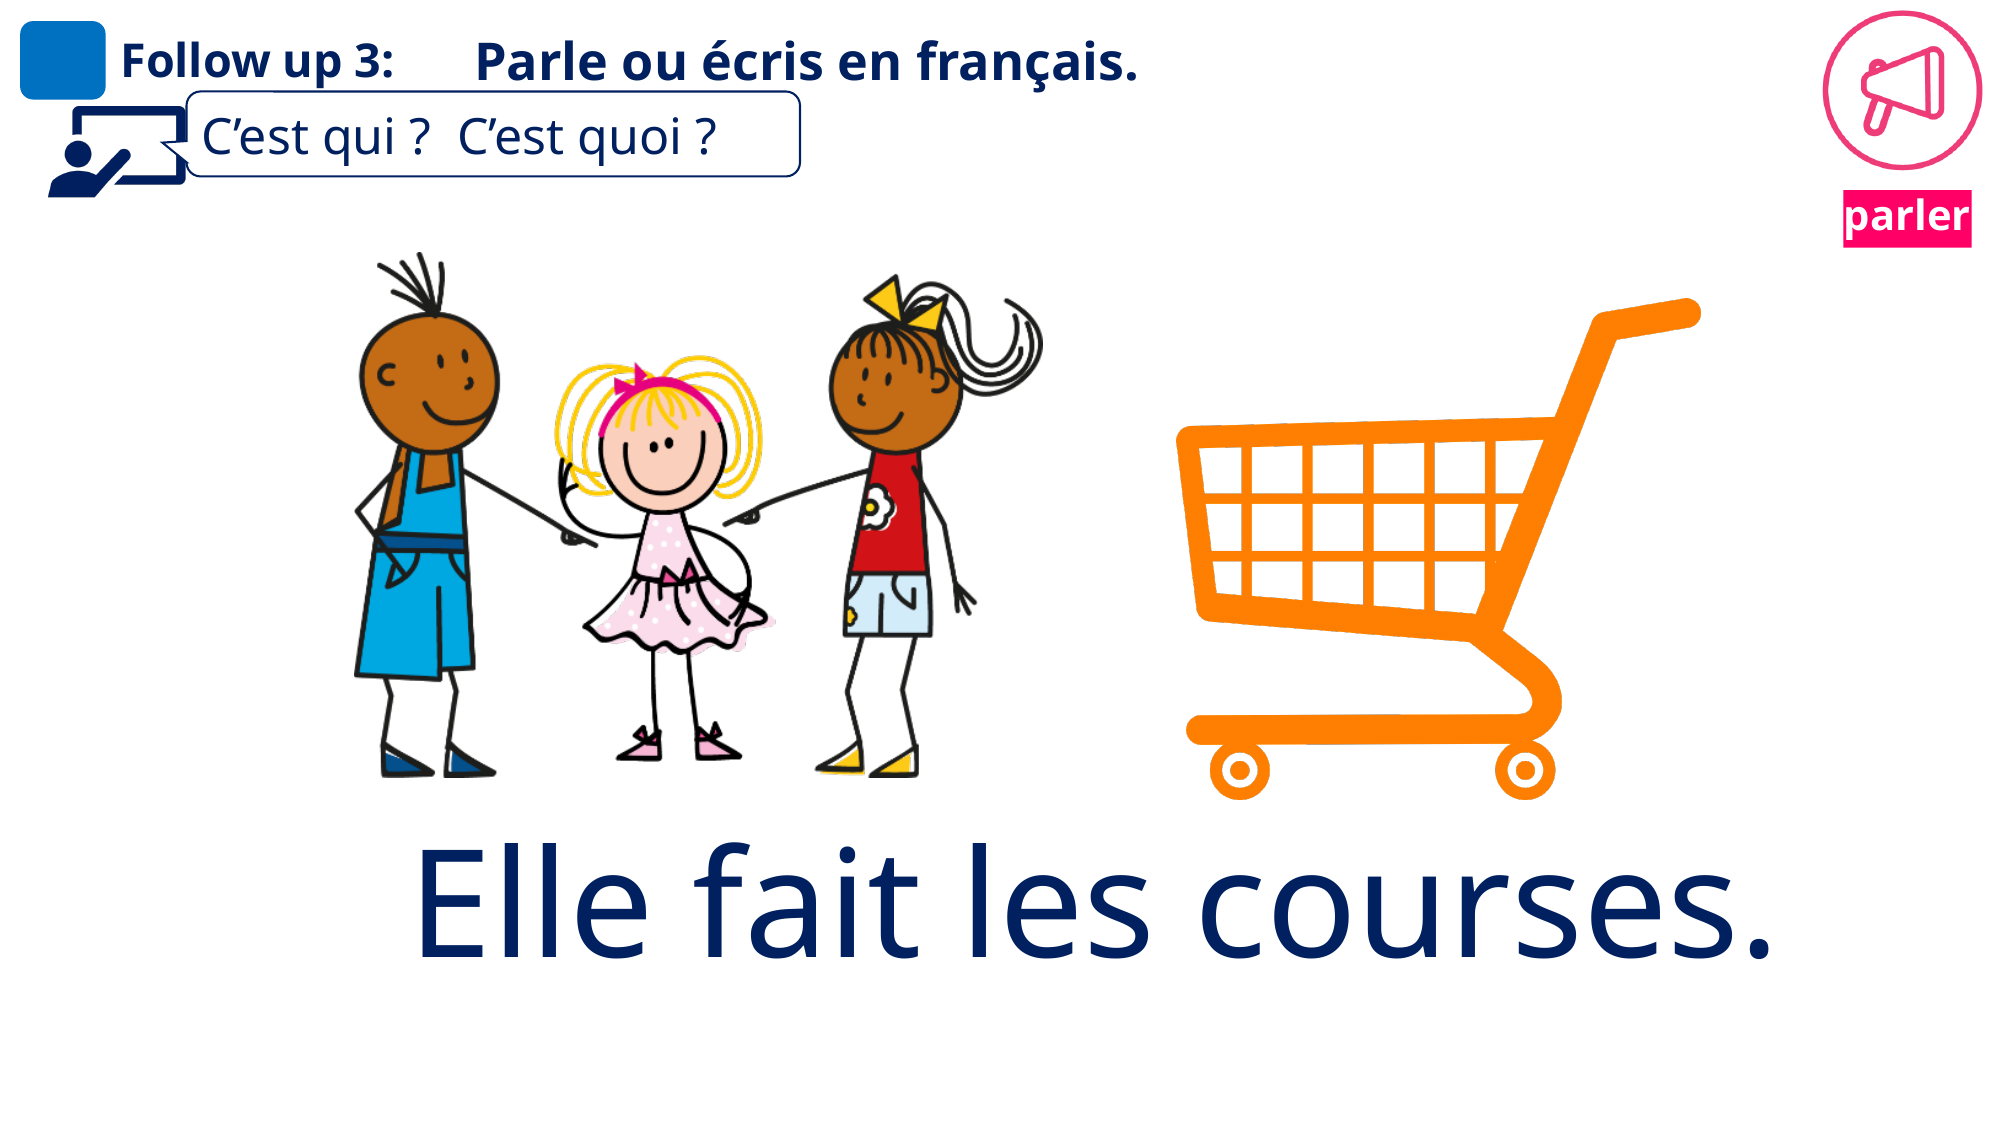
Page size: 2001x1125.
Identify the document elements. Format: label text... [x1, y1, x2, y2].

picture [1176, 298, 1701, 800]
text_box Elle fait les courses. [311, 799, 1879, 995]
picture [354, 252, 1043, 778]
text_box [20, 21, 106, 100]
text_box C’est qui ? C’est quoi ? [192, 96, 827, 172]
text_box [192, 172, 798, 178]
picture [1812, 1, 2000, 190]
picture [41, 76, 192, 227]
text_box [192, 90, 798, 96]
text_box Parle ou écris en français. [459, 21, 1812, 99]
text_box parler [1843, 190, 1972, 248]
title Follow up 3: [105, 14, 473, 92]
